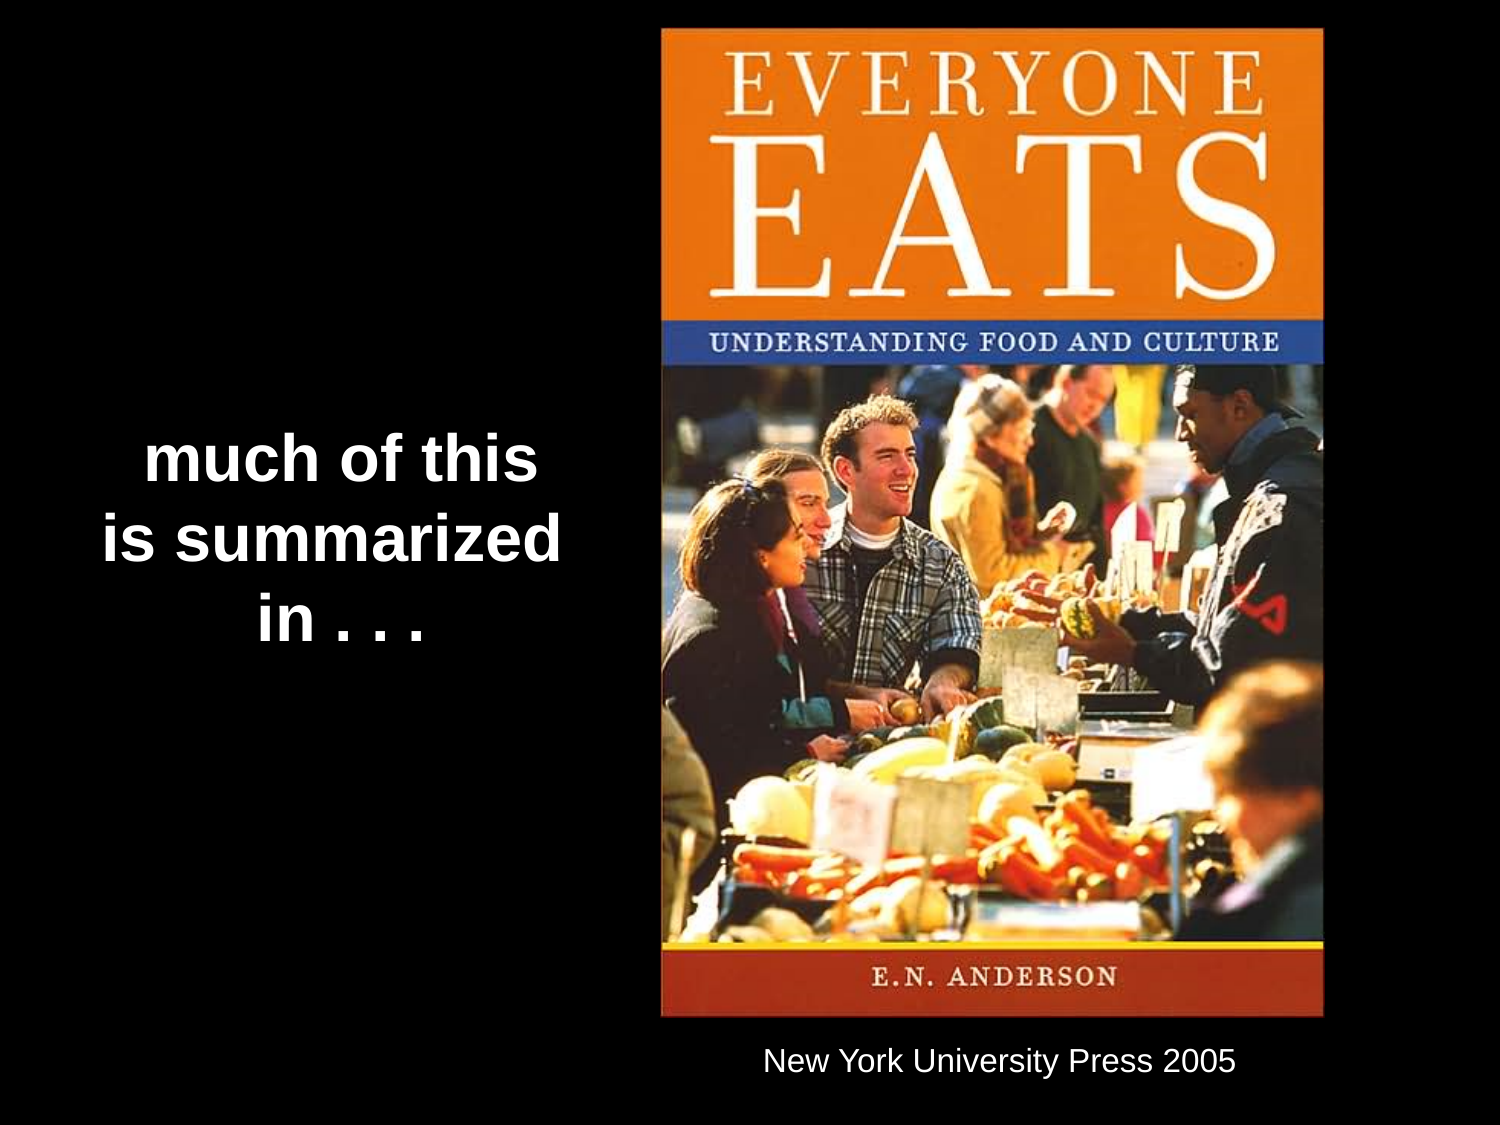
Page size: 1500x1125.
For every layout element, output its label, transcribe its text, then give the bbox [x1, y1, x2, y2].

picture [660, 27, 1326, 1018]
text_box New York University Press 2005 [474, 1031, 1500, 1087]
text_box much of this is summarized in . . . [86, 407, 598, 662]
